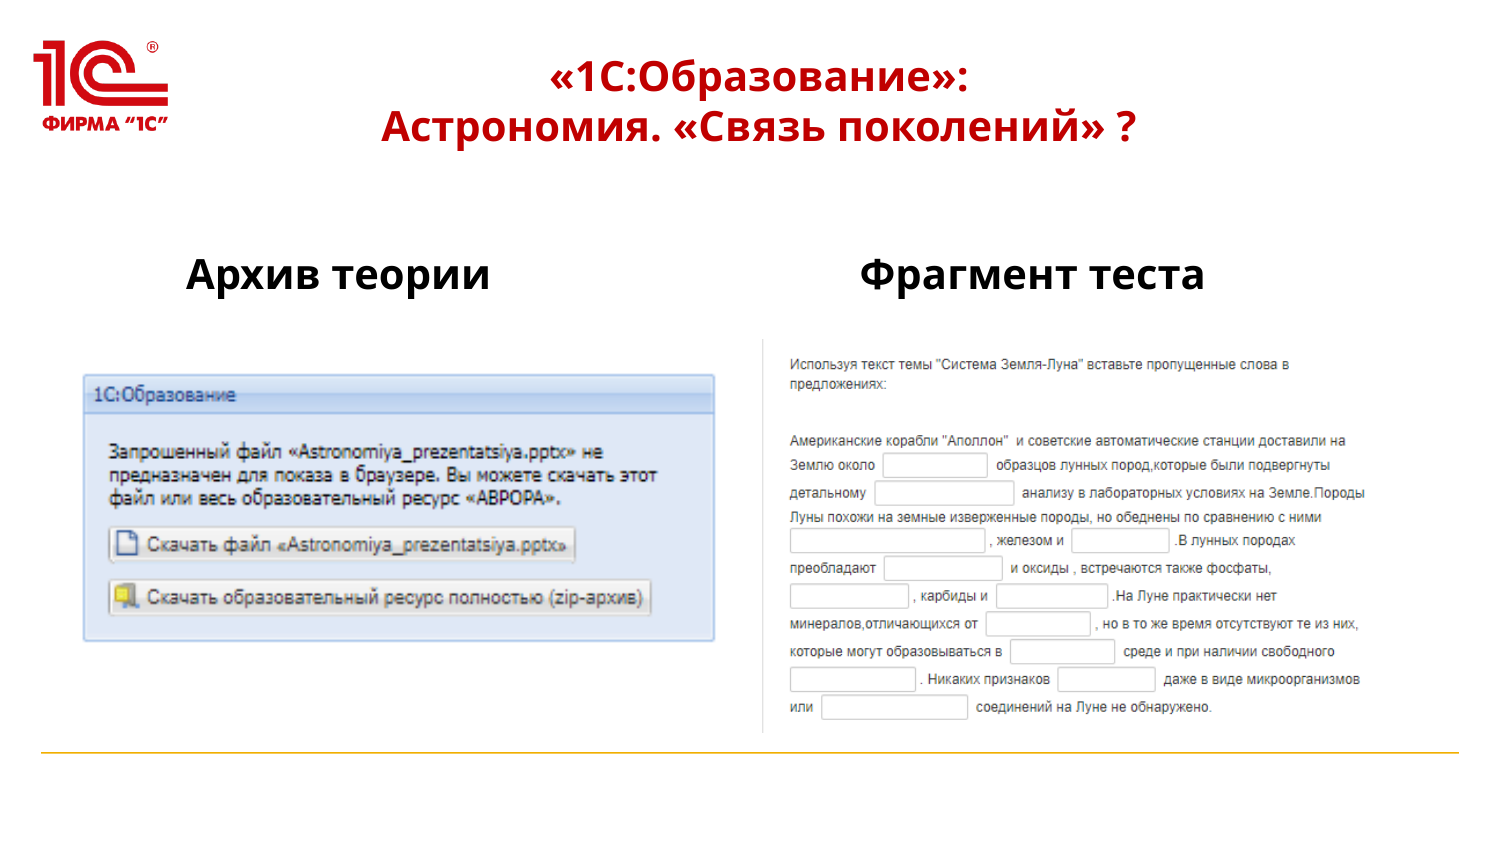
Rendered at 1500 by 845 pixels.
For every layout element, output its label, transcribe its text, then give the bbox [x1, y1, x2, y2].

picture [64, 362, 740, 659]
list Архив теории [170, 203, 869, 306]
picture [29, 38, 172, 133]
list Фрагмент теста [869, 203, 1500, 306]
title «1С:Образование»: Астрономия. «Связь поколений» ? [191, 28, 1327, 171]
picture [759, 339, 1380, 733]
